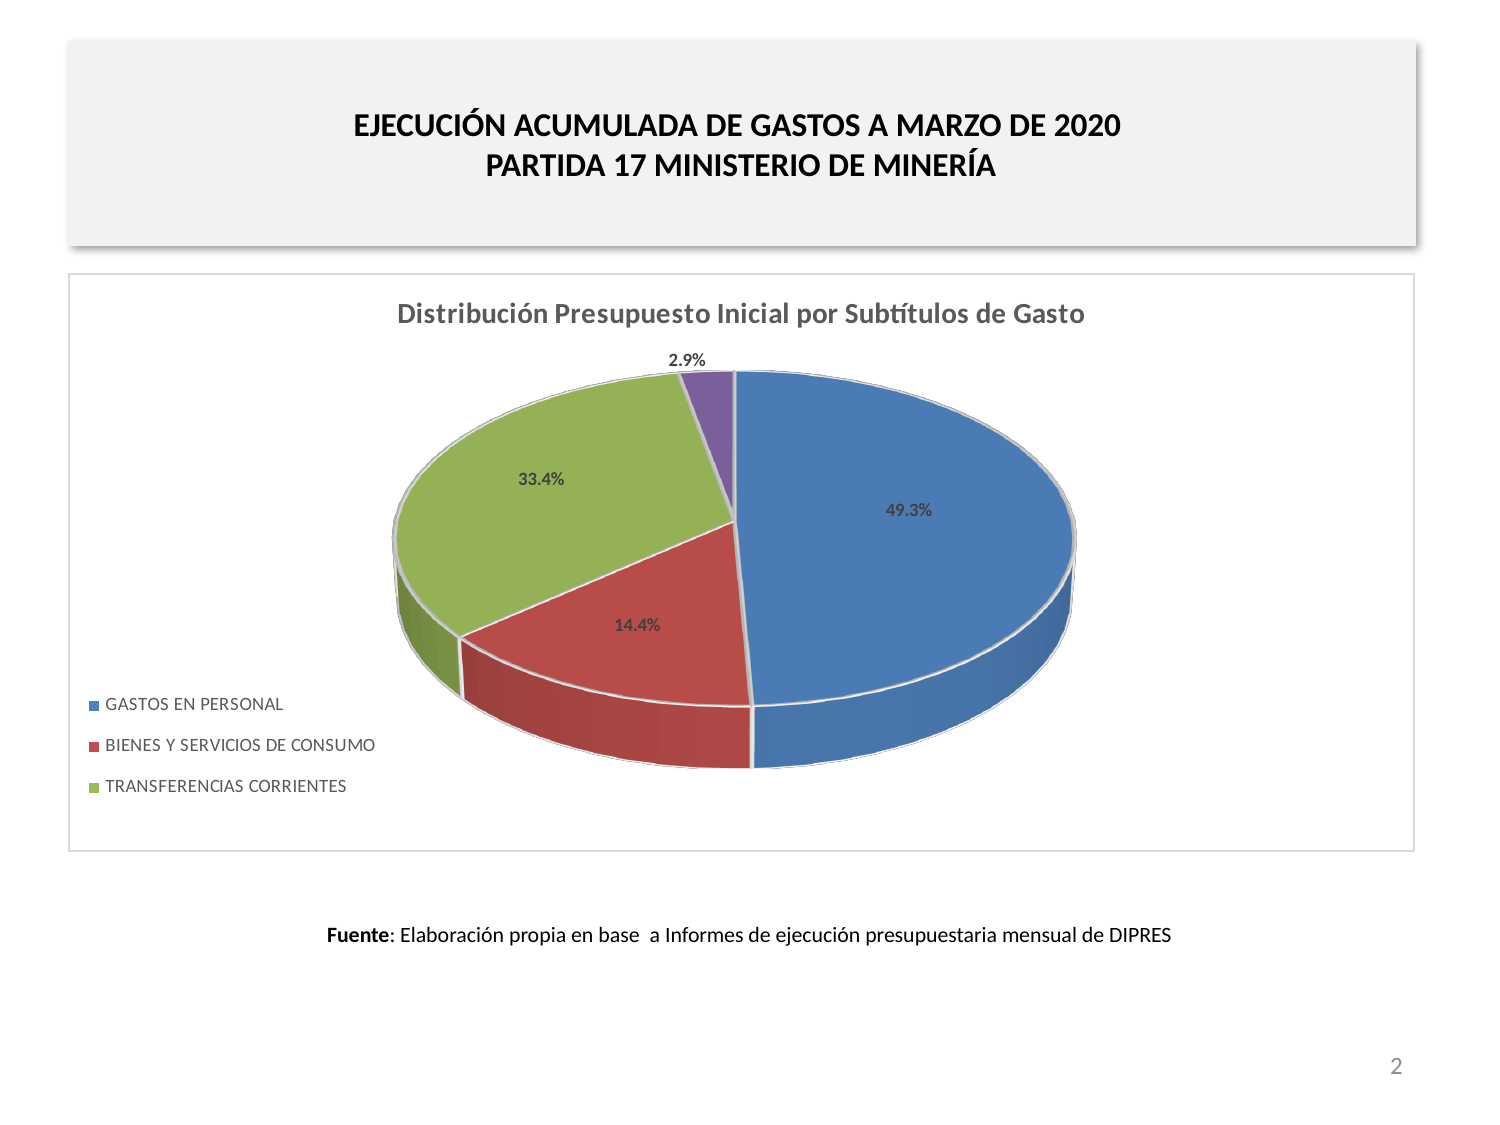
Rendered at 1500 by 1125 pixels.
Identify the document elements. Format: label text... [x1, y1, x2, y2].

footer Fuente: Elaboración propia en base a Informes de ejecución presupuestaria mensual de DIPRES [118, 903, 1382, 964]
slide_number 2 [1067, 1035, 1418, 1095]
chart [67, 272, 1416, 853]
title EJECUCIÓN ACUMULADA DE GASTOS A MARZO DE 2020 PARTIDA 17 MINISTERIO DE MINERÍA [67, 41, 1415, 246]
